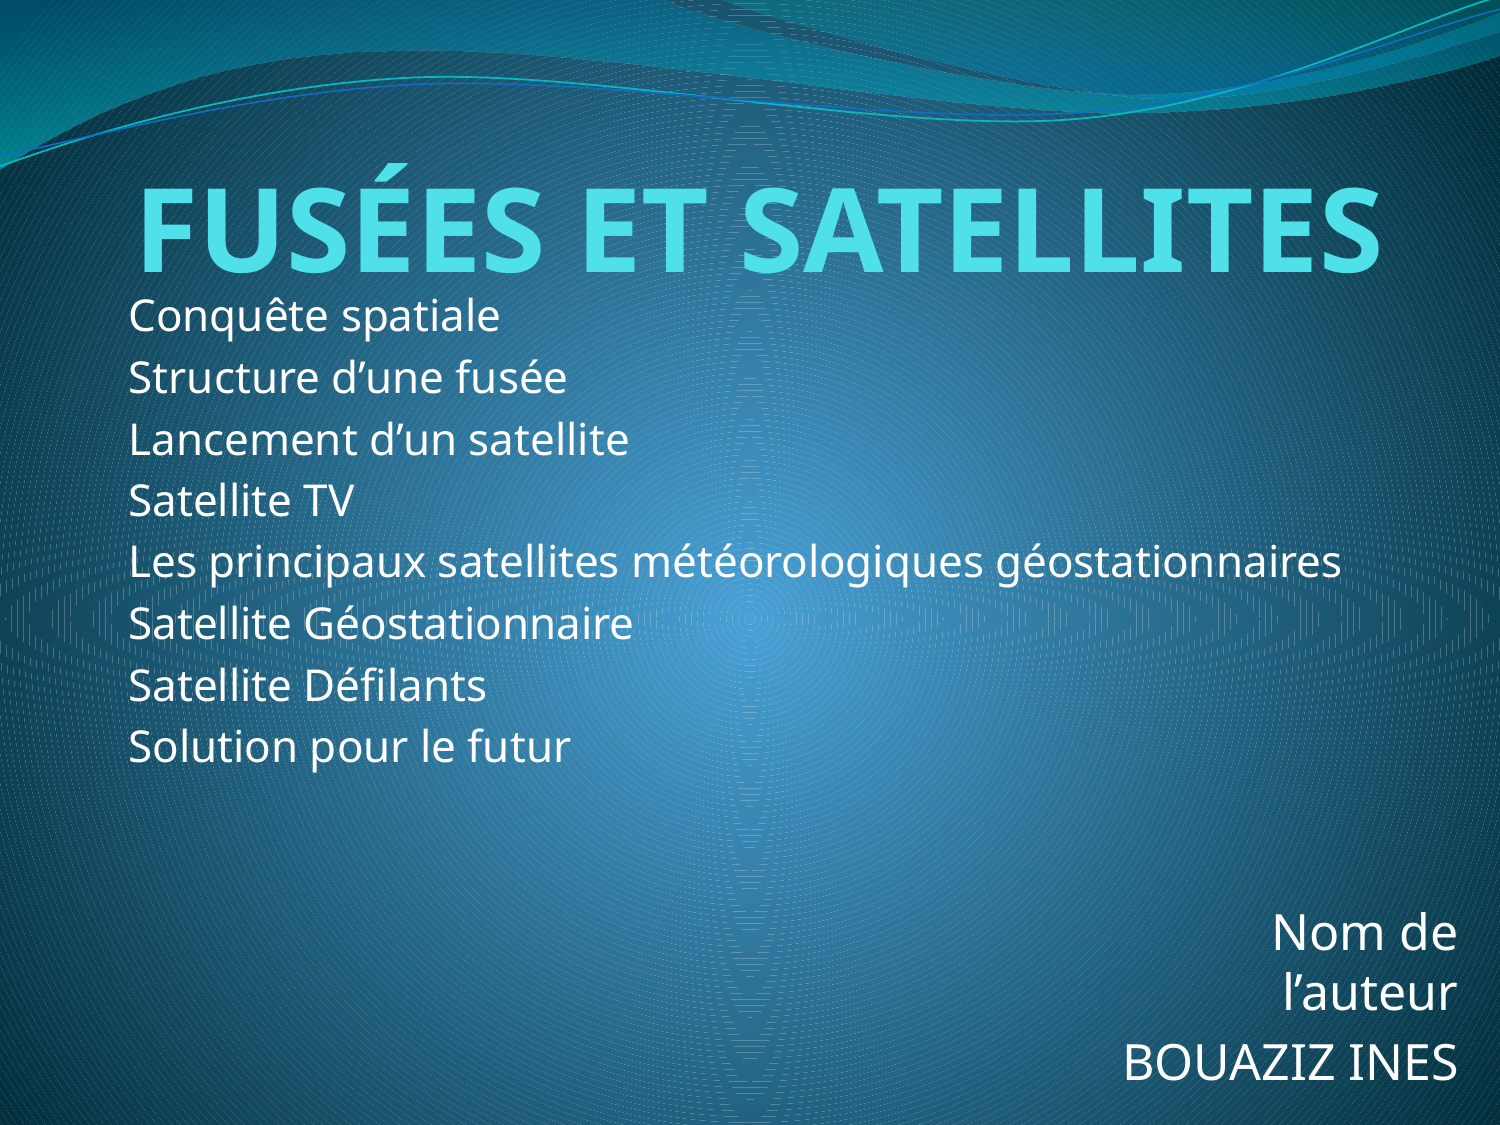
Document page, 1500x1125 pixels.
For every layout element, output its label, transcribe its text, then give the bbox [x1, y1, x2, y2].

text_box Conquête spatiale Structure d’une fusée Lancement d’un satellite Satellite TV Les principaux satellites météorologiques géostationnaires Satellite Géostationnaire Satellite Défilants Solution pour le futur [113, 280, 1365, 835]
subtitle Nom de l’auteur BOUAZIZ INES [1104, 893, 1470, 1099]
title FUSÉES ET SATELLITES [112, 54, 1388, 296]
